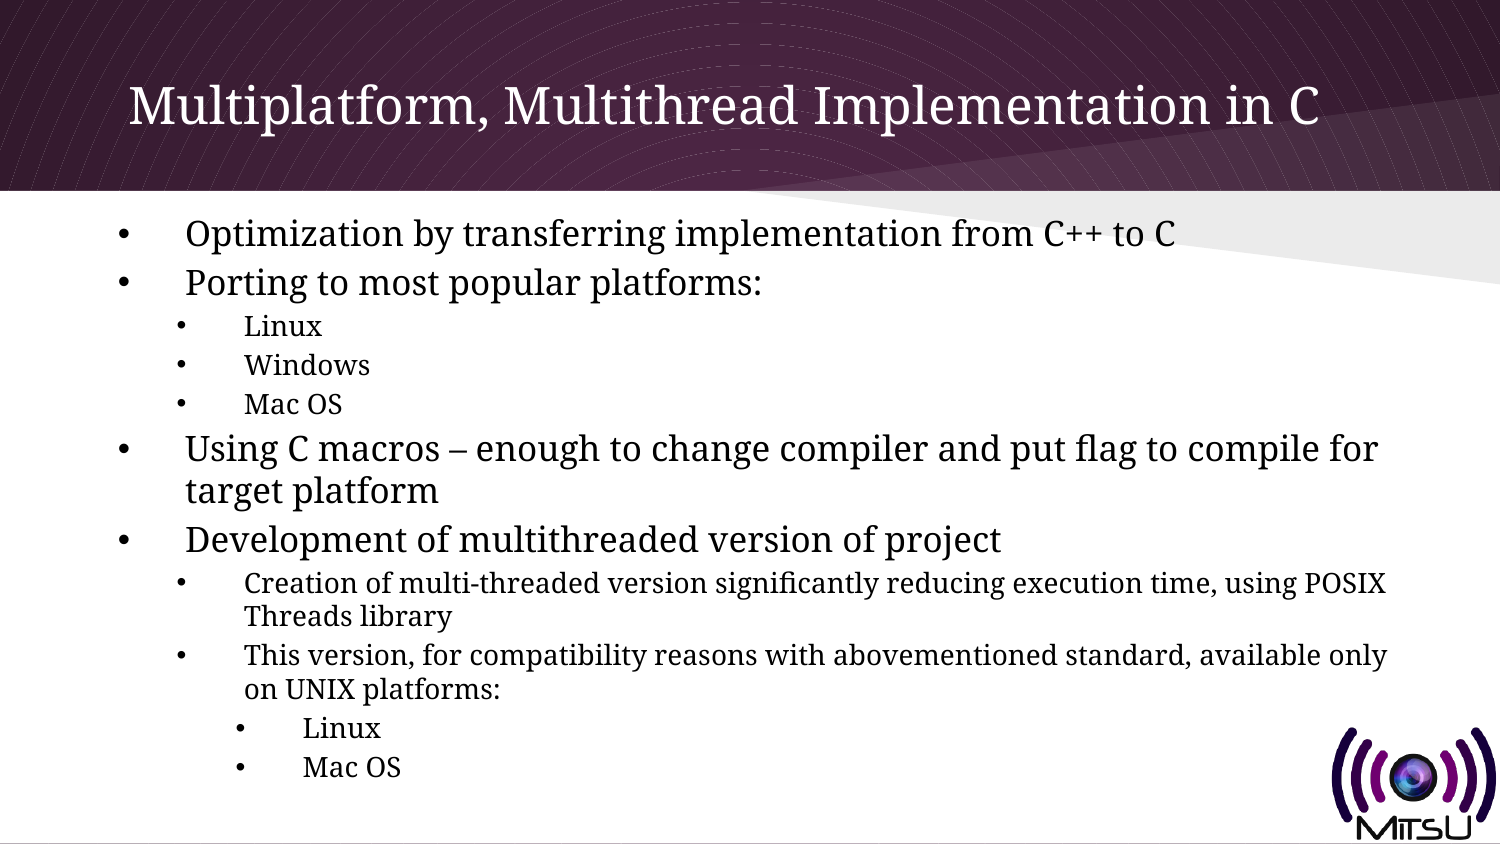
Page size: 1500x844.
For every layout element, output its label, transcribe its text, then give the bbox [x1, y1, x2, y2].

title Multiplatform, Multithread Implementation in C [75, 33, 1425, 175]
picture [1329, 725, 1498, 842]
list Optimization by transferring implementation from C++ to C Porting to most popular platforms: Linux Windows Mac OS Using C macros – enough to change compiler and put flag to compile for target platform Development of multithreaded version of project Creation of multi-threaded version significantly reducing execution time, using POSIX Threads library This version, for compatibility reasons with abovementioned standard, available only on UNIX platforms: Linux Mac OS [75, 196, 1425, 808]
